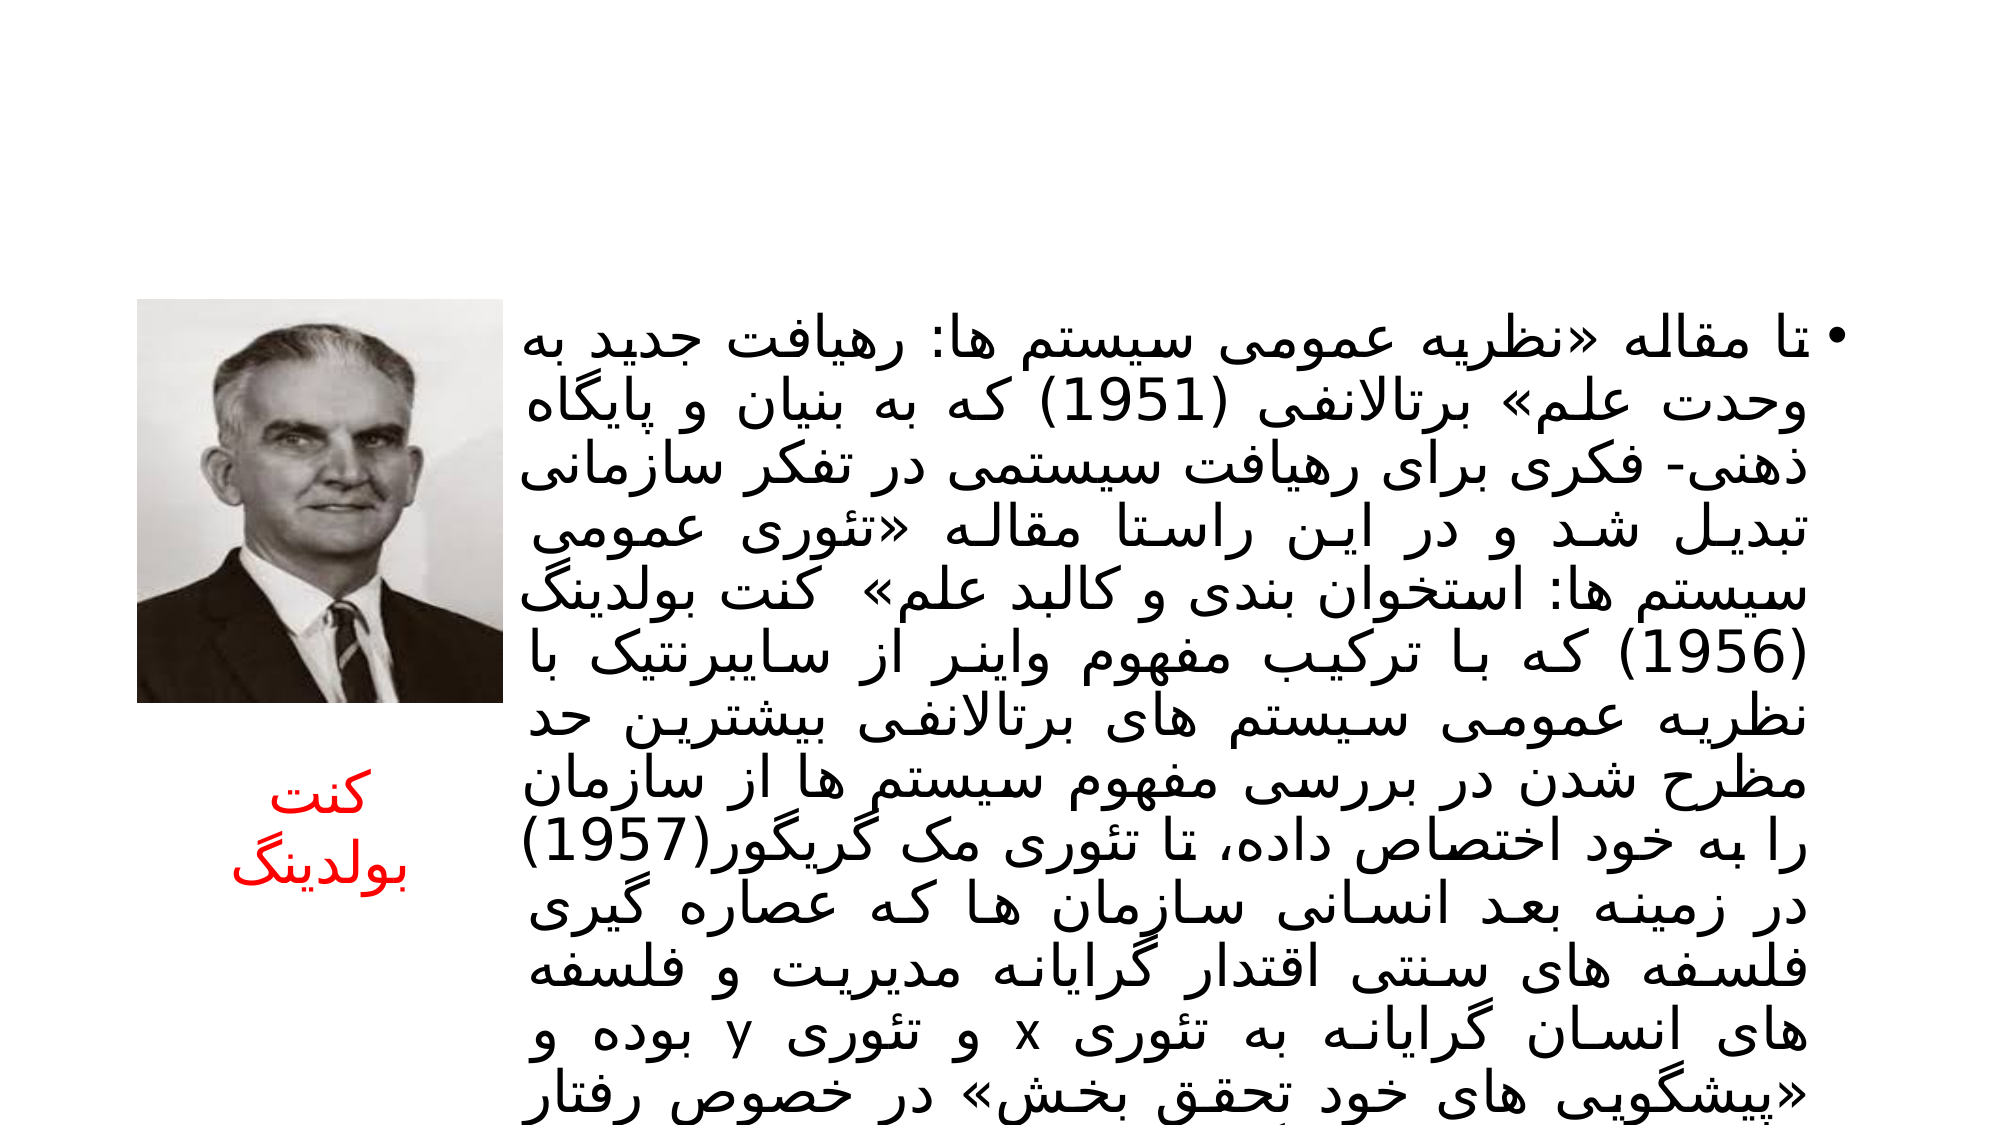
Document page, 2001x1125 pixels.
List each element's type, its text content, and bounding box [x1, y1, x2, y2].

text_box کنت بولدینگ [173, 747, 467, 903]
list تا مقاله «نظریه عمومی سیستم ها: رهیافت جدید به وحدت علم» برتالانفی (1951) که به بنیان و پایگاه ذهنی- فکری برای رهیافت سیستمی در تفکر سازمانی تبدیل شد و در این راستا مقاله «تئوری عمومی سیستم ها: استخوان بندی و کالبد علم» کنت بولدینگ (1956) که با ترکیب مفهوم واینر از سایبرنتیک با نظریه عمومی سیستم های برتالانفی بیشترین حد مظرح شدن در بررسی مفهوم سیستم ها از سازمان را به خود اختصاص داده، تا تئوری مک گریگور(1957) در زمینه بعد انسانی سازمان ها که عصاره گیری فلسفه های سنتی اقتدار گرایانه مدیریت و فلسفه های انسان گرایانه به تئوری x و تئوری y بوده و «پیشگویی های خود تحقق بخش» در خصوص رفتار سازمان را به کار می گیرد. [503, 299, 1863, 1014]
picture [137, 299, 503, 703]
